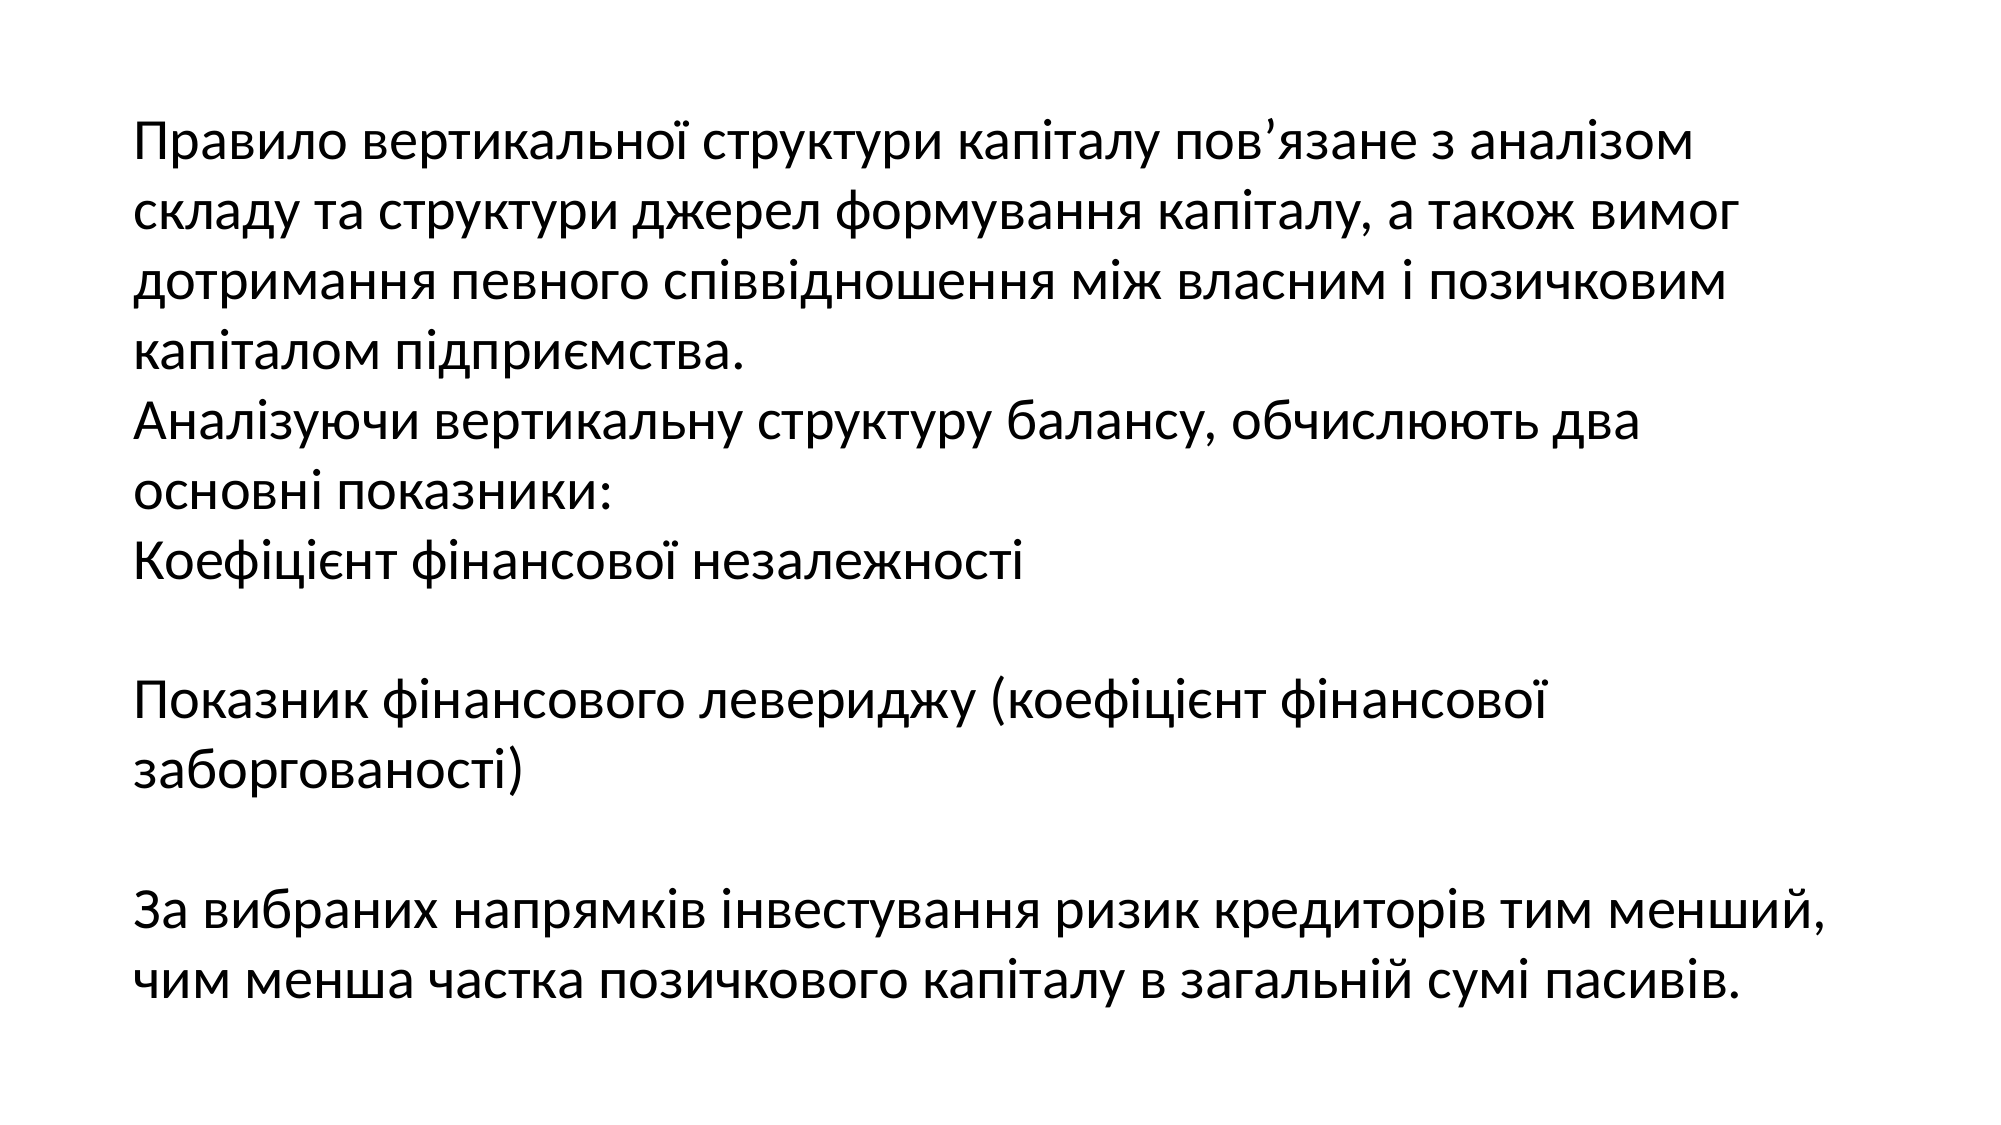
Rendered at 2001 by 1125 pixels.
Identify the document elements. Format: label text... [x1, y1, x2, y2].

text_box Правило вертикальної структури капіталу пов’язане з аналізом складу та структури джерел формування капіталу, а також вимог дотримання певного співвідношення між власним і позичковим капіталом підприємства. Аналізуючи вертикальну структуру балансу, обчислюють два основні показники: Коефіцієнт фінансової незалежності Показник фінансового левериджу (коефіцієнт фінансової заборгованості) За вибраних напрямків інвестування ризик кредиторів тим менший, чим менша частка позичкового капіталу в загальній сумі пасивів. [118, 93, 1851, 1018]
